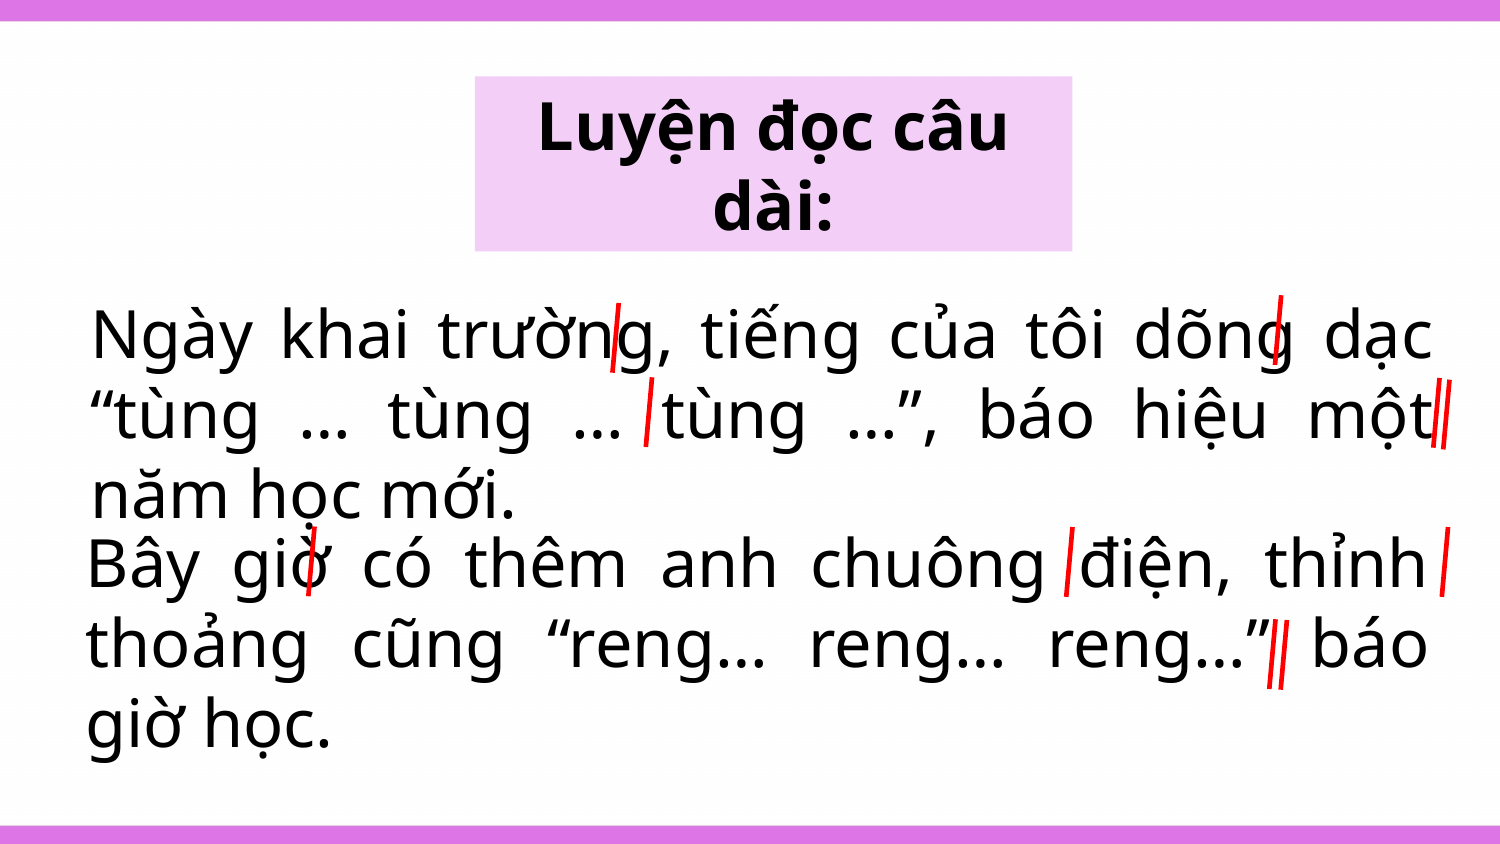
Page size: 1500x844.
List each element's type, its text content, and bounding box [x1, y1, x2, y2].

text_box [1274, 295, 1282, 366]
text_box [308, 526, 315, 597]
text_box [612, 302, 619, 373]
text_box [1269, 618, 1288, 690]
text_box Bây giờ có thêm anh chuông điện, thỉnh thoảng cũng “reng… reng… reng…” báo giờ học. [70, 513, 1446, 769]
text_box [1433, 377, 1450, 450]
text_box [645, 377, 653, 448]
text_box Luyện đọc câu dài: [474, 76, 1073, 252]
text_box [1441, 526, 1449, 598]
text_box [1065, 526, 1073, 598]
picture [0, 0, 1500, 844]
text_box Ngày khai trường, tiếng của tôi dõng dạc “tùng … tùng … tùng …”, báo hiệu một năm học mới. [75, 284, 1450, 527]
